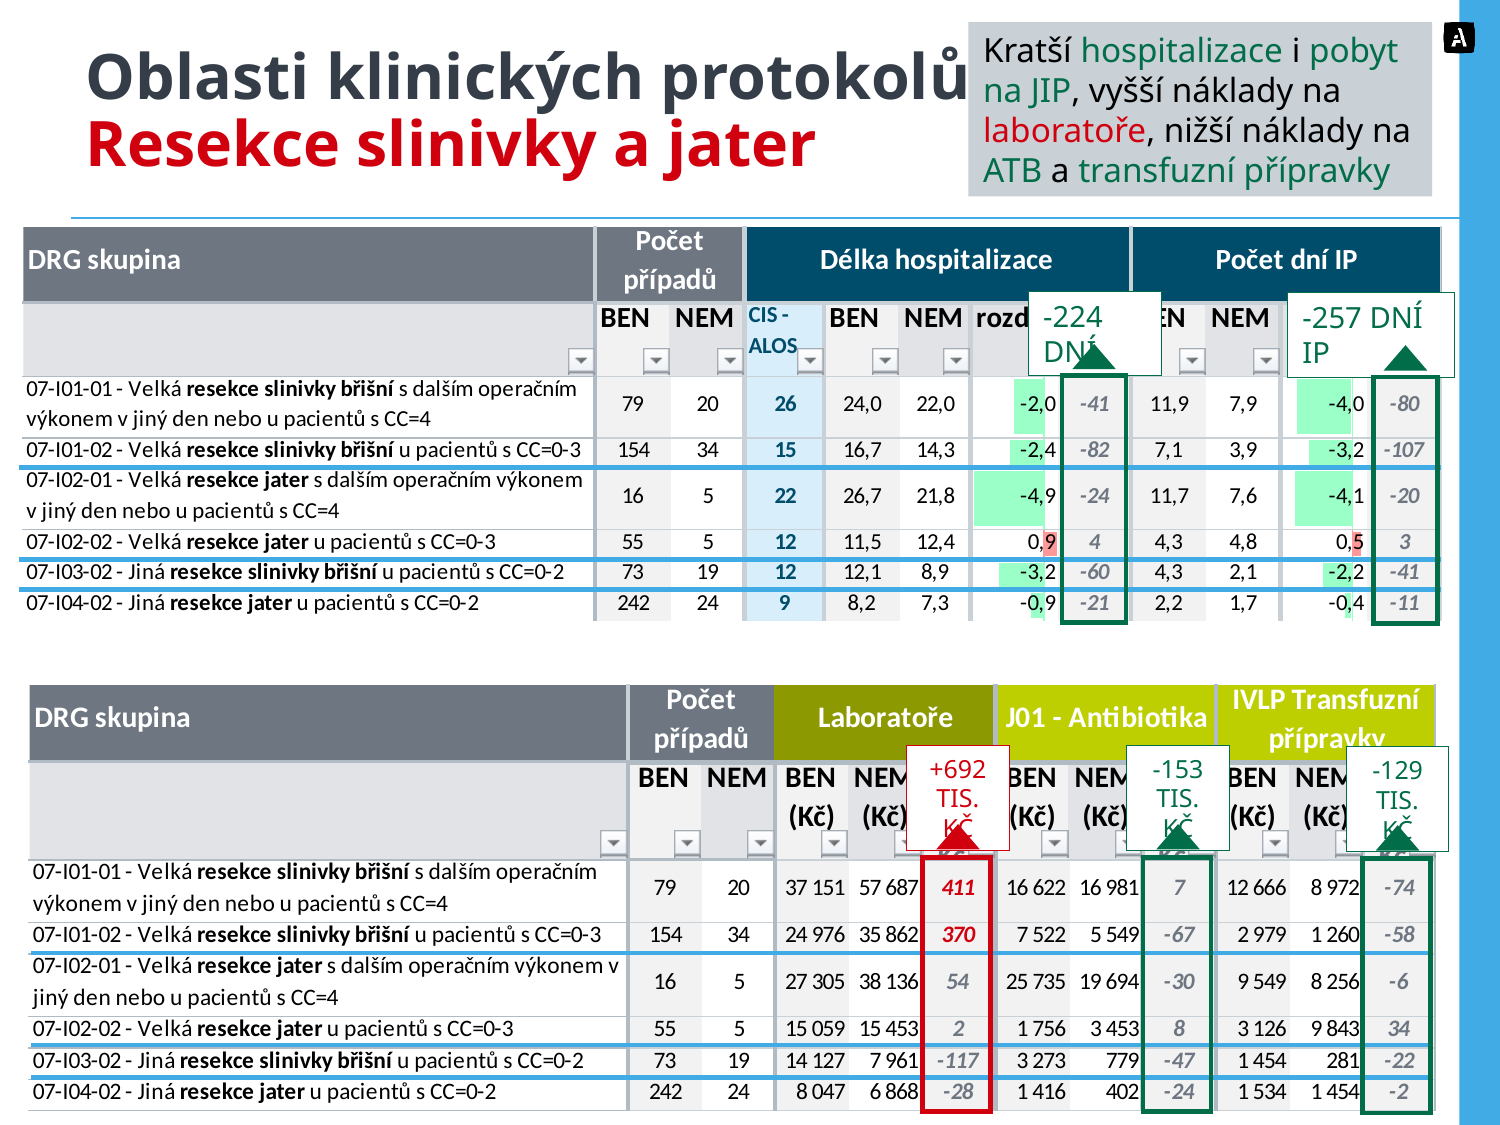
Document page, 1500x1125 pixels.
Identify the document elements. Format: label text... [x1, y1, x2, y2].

picture [21, 225, 1444, 623]
title Oblasti klinických protokolů Resekce slinivky a jater [70, 37, 968, 189]
picture [28, 683, 1438, 1112]
text_box -257 dní IP [1444, 292, 1455, 378]
text_box Kratší hospitalizace i pobyt na JIP, vyšší náklady na laboratoře, nižší náklady na ATB a transfuzní přípravky [968, 22, 1433, 197]
text_box -129 tis. Kč [1438, 746, 1449, 852]
picture [1429, 7, 1489, 67]
